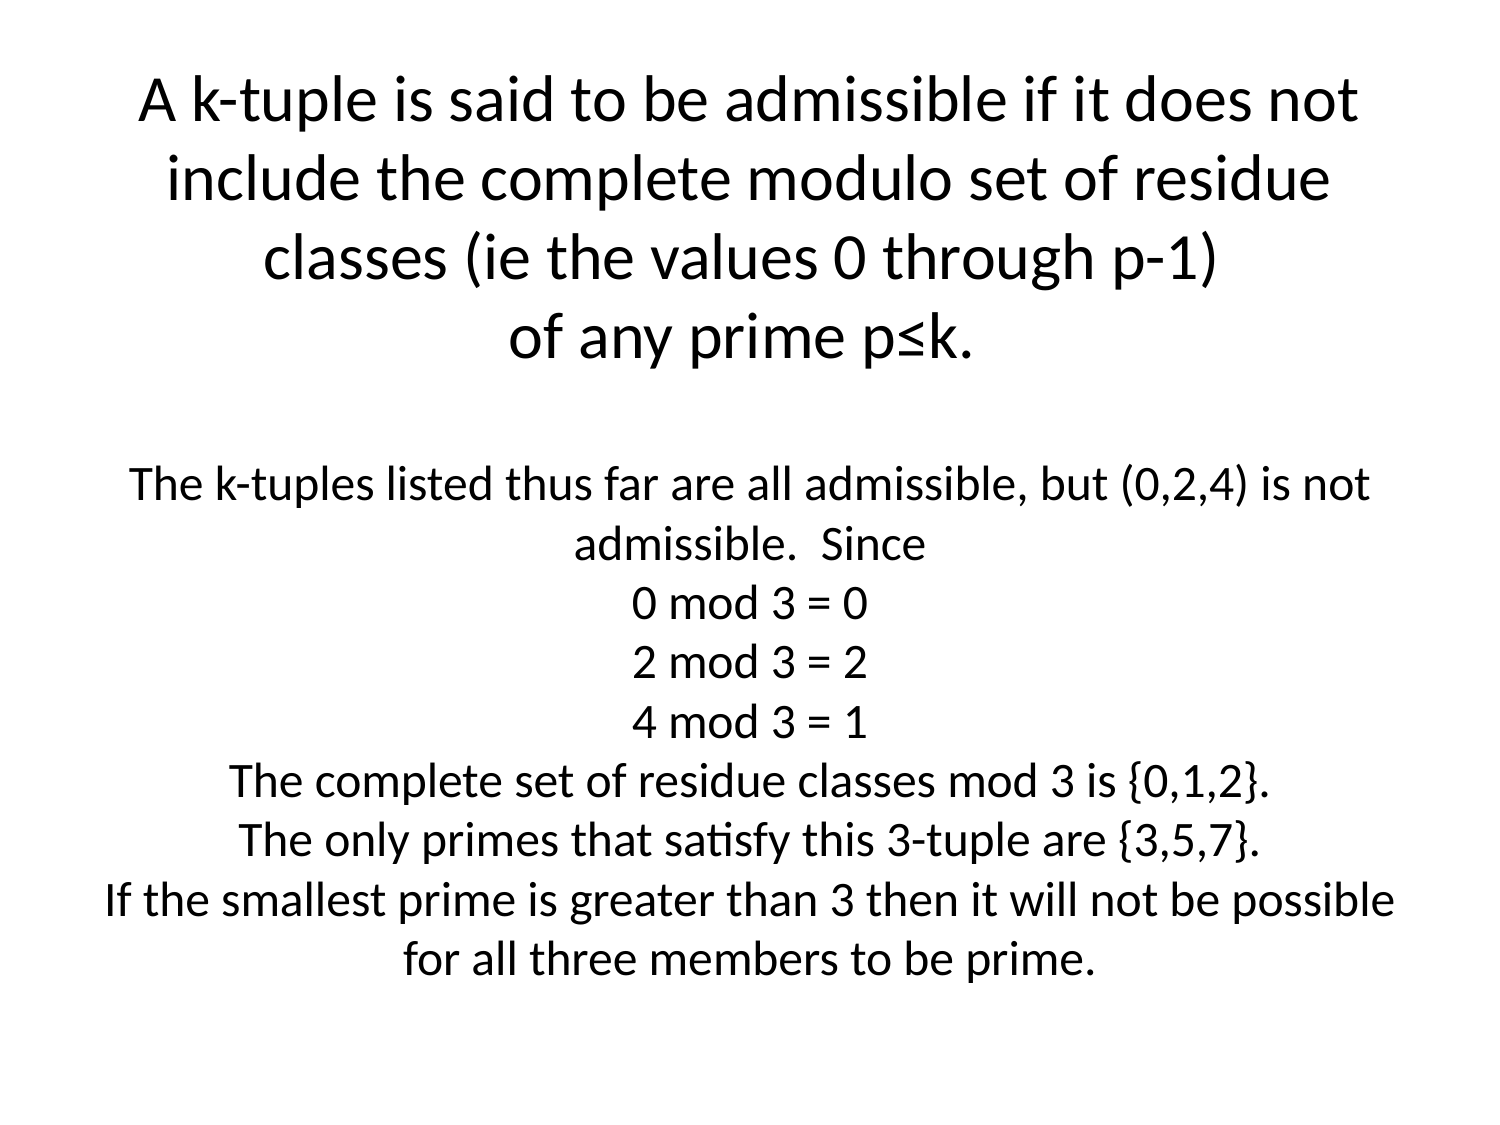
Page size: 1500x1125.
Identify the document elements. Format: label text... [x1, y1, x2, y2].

title A k-tuple is said to be admissible if it does not include the complete modulo set of residue classes (ie the values 0 through p-1) of any prime p≤k. The k-tuples listed thus far are all admissible, but (0,2,4) is not admissible. Since 0 mod 3 = 0 2 mod 3 = 2 4 mod 3 = 1 The complete set of residue classes mod 3 is {0,1,2}. The only primes that satisfy this 3-tuple are {3,5,7}. If the smallest prime is greater than 3 then it will not be possible for all three members to be prime. [75, 45, 1425, 1075]
